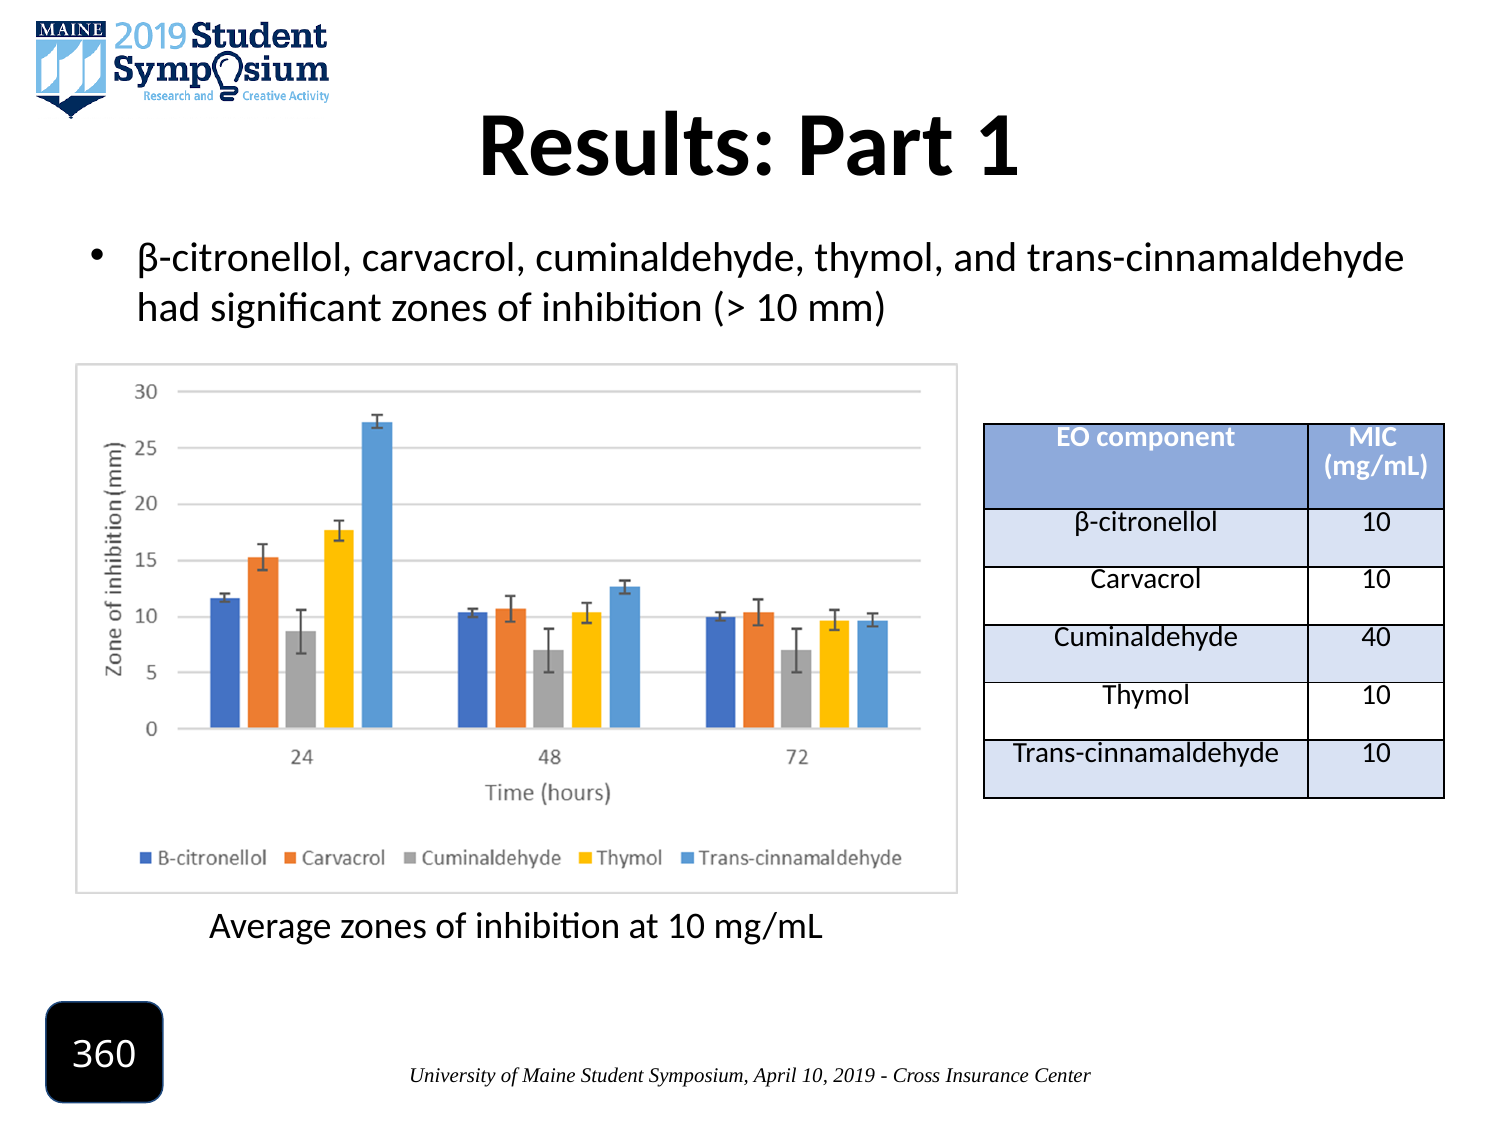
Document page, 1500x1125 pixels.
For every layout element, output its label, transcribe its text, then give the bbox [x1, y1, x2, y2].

picture [74, 362, 958, 894]
table_cell Cuminaldehyde [985, 626, 1307, 682]
text_box β-citronellol, carvacrol, cuminaldehyde, thymol, and trans-cinnamaldehyde had significant zones of inhibition (> 10 mm) [75, 221, 1463, 337]
table_header MIC (mg/mL) [1309, 425, 1443, 508]
table_cell 10 [1309, 741, 1443, 797]
text_box Average zones of inhibition at 10 mg/mL [28, 893, 1004, 954]
table_cell 10 [1309, 568, 1443, 624]
table_cell 40 [1309, 626, 1443, 682]
title Results: Part 1 [75, 45, 1425, 221]
table_cell Carvacrol [985, 568, 1307, 624]
table_cell β-citronellol [985, 510, 1307, 566]
table_cell Thymol [985, 683, 1307, 739]
table_cell 10 [1309, 510, 1443, 566]
picture [36, 21, 329, 119]
table_header EO component [985, 425, 1307, 508]
table_cell Trans-cinnamaldehyde [985, 741, 1307, 797]
table_cell 10 [1309, 683, 1443, 739]
